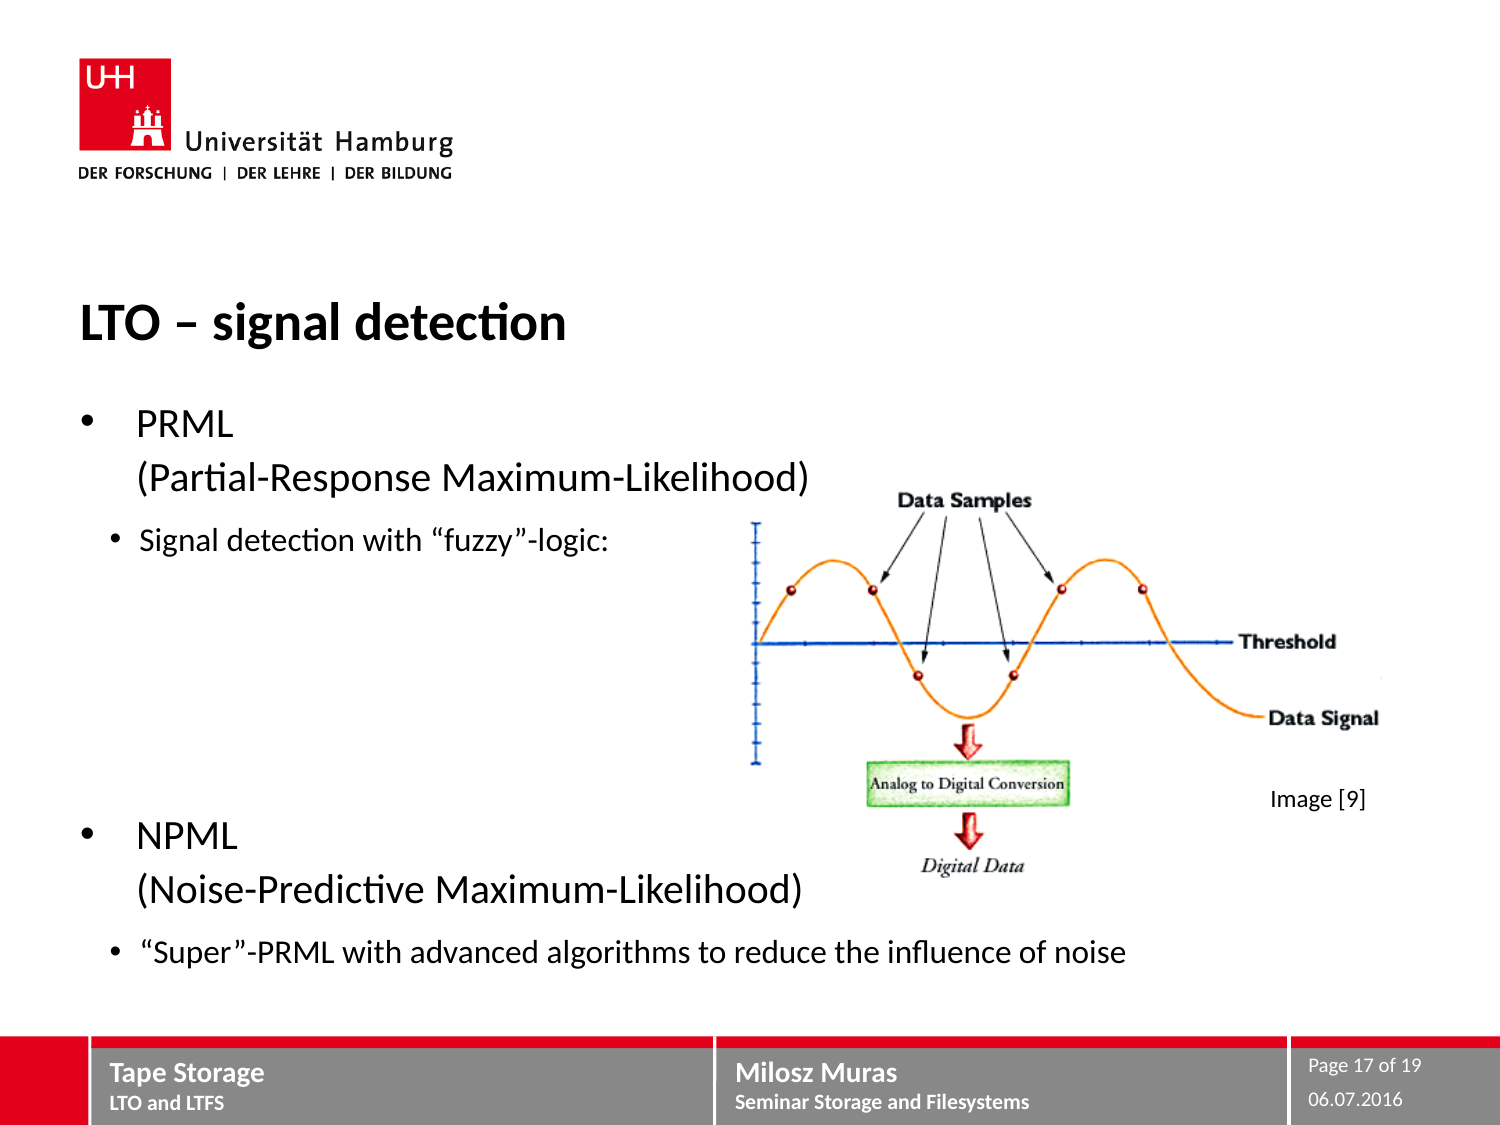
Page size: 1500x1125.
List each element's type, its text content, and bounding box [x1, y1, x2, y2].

footer Tape Storage LTO and LTFS [94, 1051, 680, 1117]
slide_number Page 17 of 19 [1293, 1046, 1495, 1083]
picture [745, 488, 1382, 882]
title LTO – signal detection [64, 265, 1435, 372]
picture [0, 0, 544, 207]
list PRML (Partial-Response Maximum-Likelihood) Signal detection with “fuzzy”-logic: NPML (Noise-Predictive Maximum-Likelihood) “Super”-PRML with advanced algorithms to reduce the influence of noise [64, 383, 1435, 987]
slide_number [1293, 1083, 1480, 1116]
